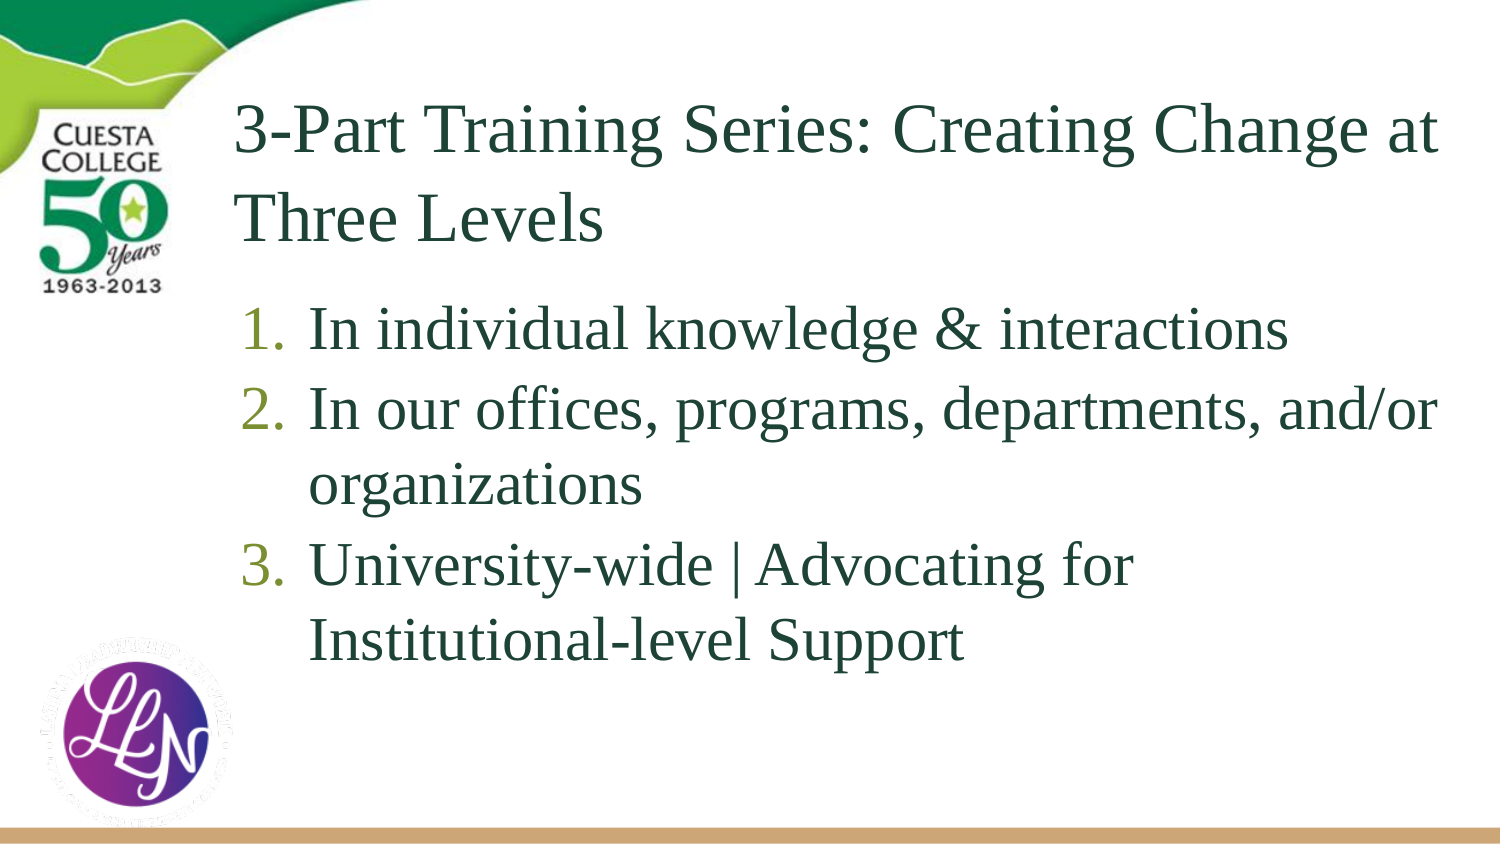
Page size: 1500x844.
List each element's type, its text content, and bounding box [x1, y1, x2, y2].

picture [0, 0, 380, 317]
list In individual knowledge & interactions In our offices, programs, departments, and/or organizations University-wide | Advocating for Institutional-level Support [218, 272, 1464, 705]
picture [0, 617, 288, 844]
title 3-Part Training Series: Creating Change at Three Levels [384, 135, 1481, 272]
